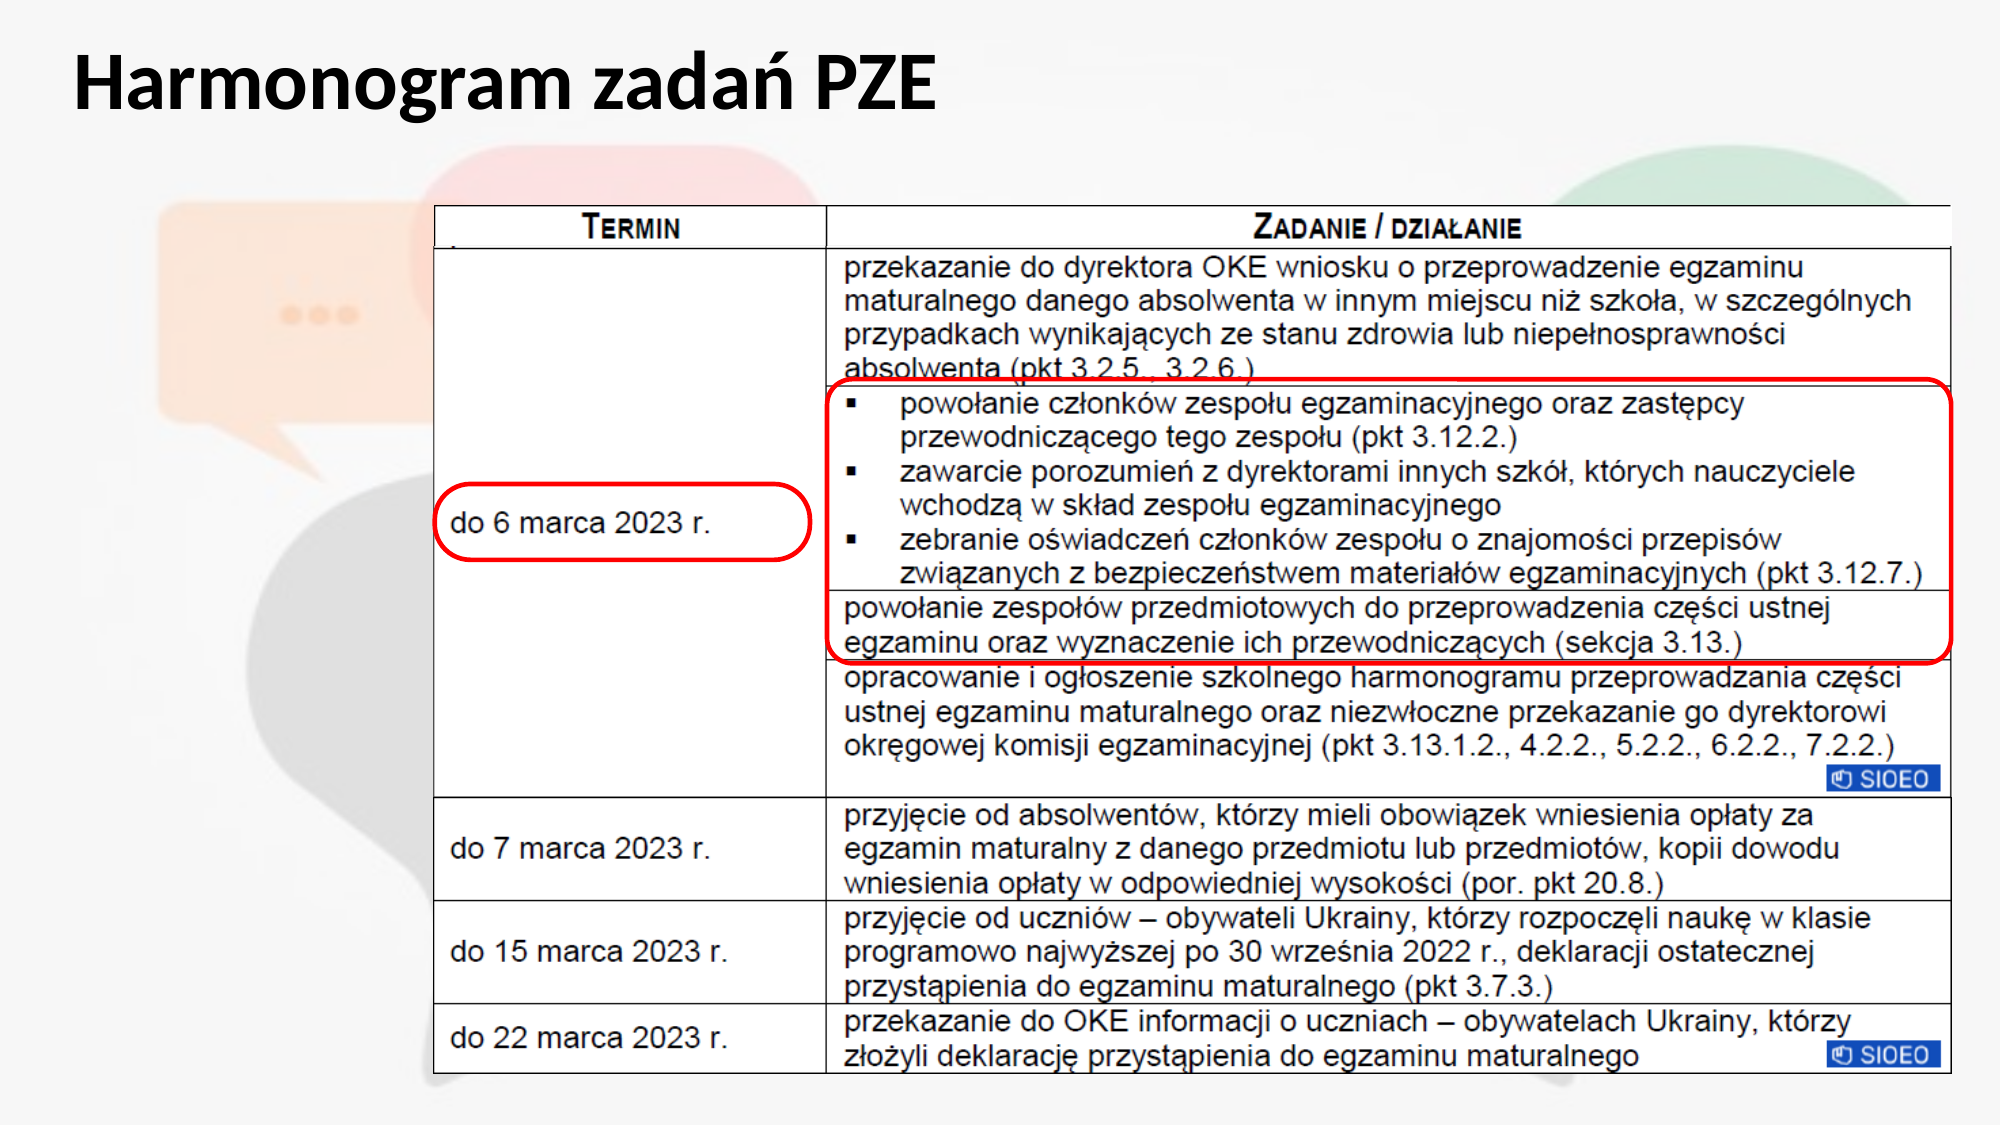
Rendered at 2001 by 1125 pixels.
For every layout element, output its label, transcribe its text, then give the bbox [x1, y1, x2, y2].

title Harmonogram zadań PZE [58, 14, 1939, 151]
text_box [433, 205, 1953, 1074]
